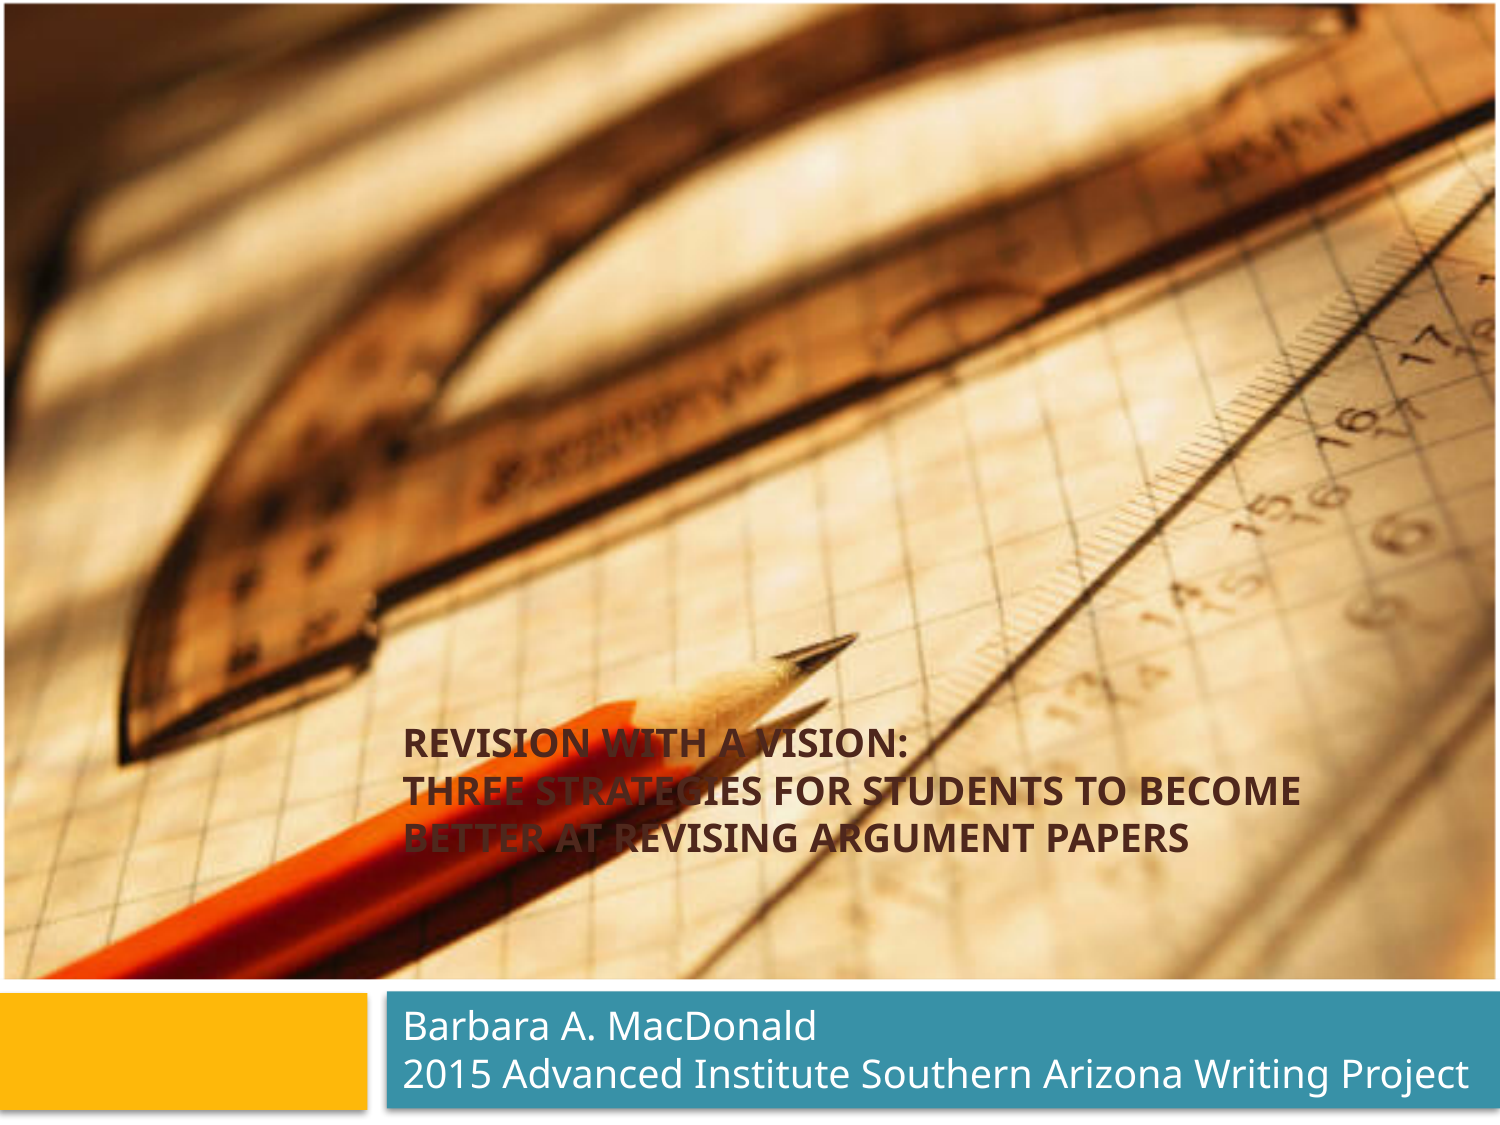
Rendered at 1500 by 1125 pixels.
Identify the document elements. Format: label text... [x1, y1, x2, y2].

picture [0, 0, 1500, 979]
title Revision with a Vision: Three Strategies for Students to Become Better at Revising Argument Papers [387, 662, 1450, 963]
subtitle Barbara A. MacDonald 2015 Advanced Institute Southern Arizona Writing Project [387, 992, 1488, 1105]
